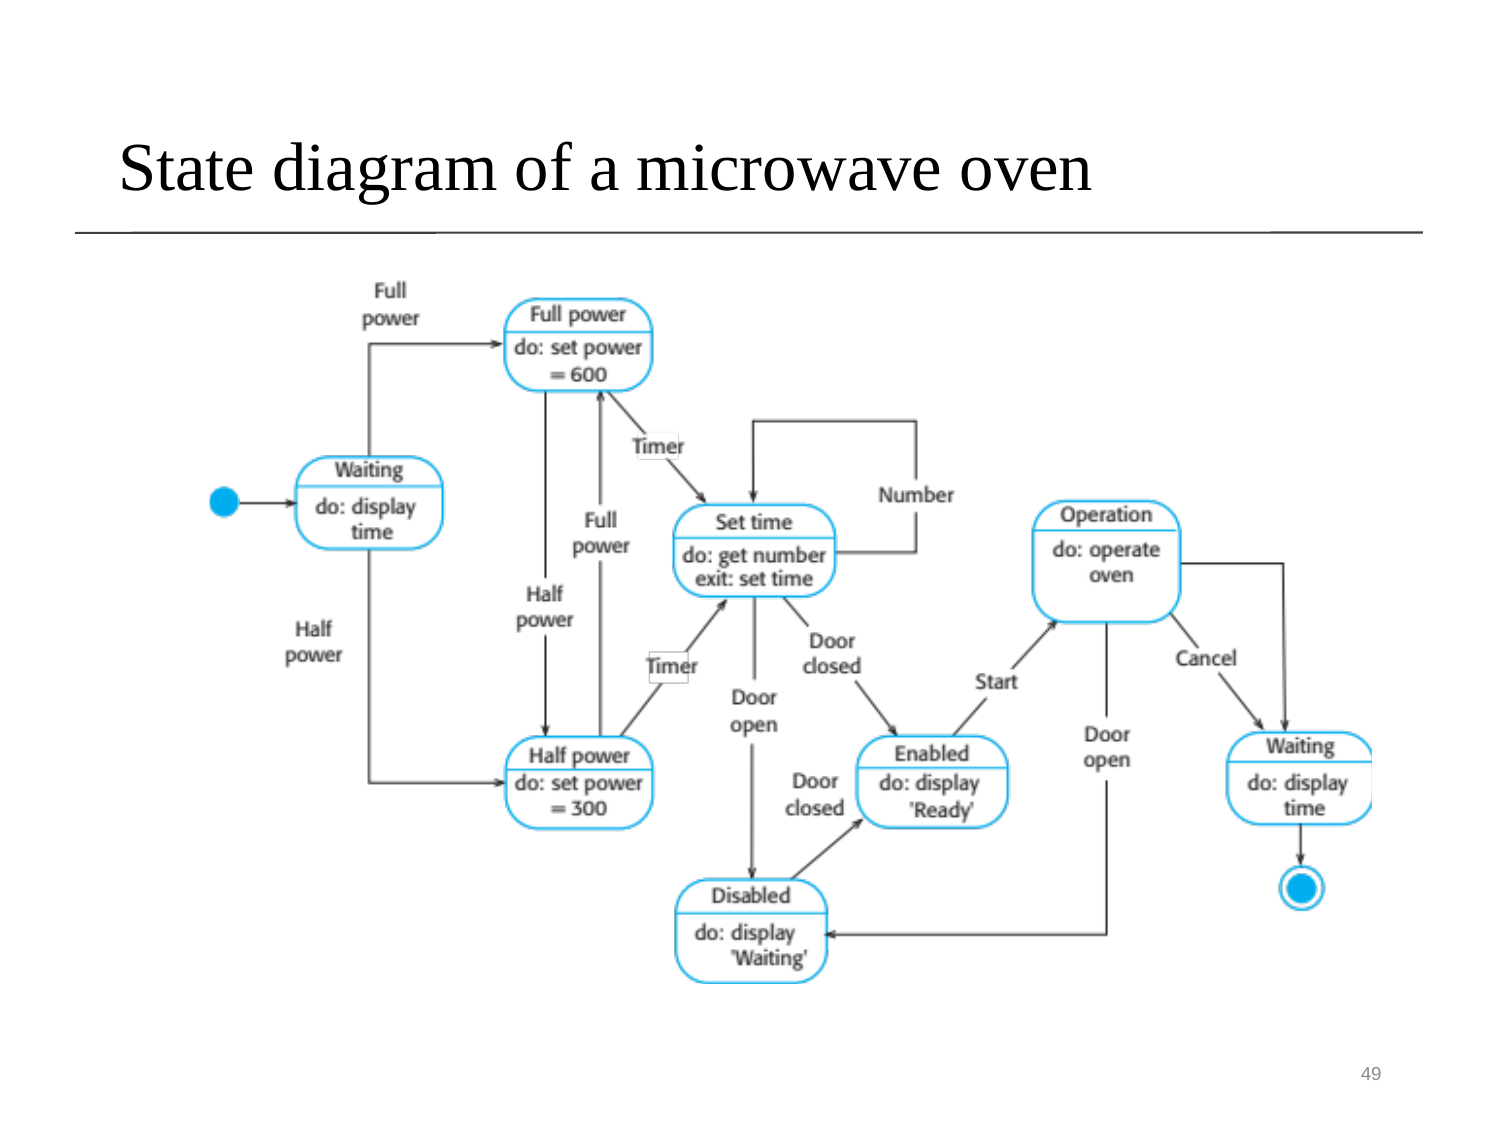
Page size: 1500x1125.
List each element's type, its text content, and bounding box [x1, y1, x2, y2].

picture [209, 277, 1372, 984]
slide_number 49 [1059, 1042, 1397, 1103]
title State diagram of a microwave oven [103, 59, 1397, 278]
